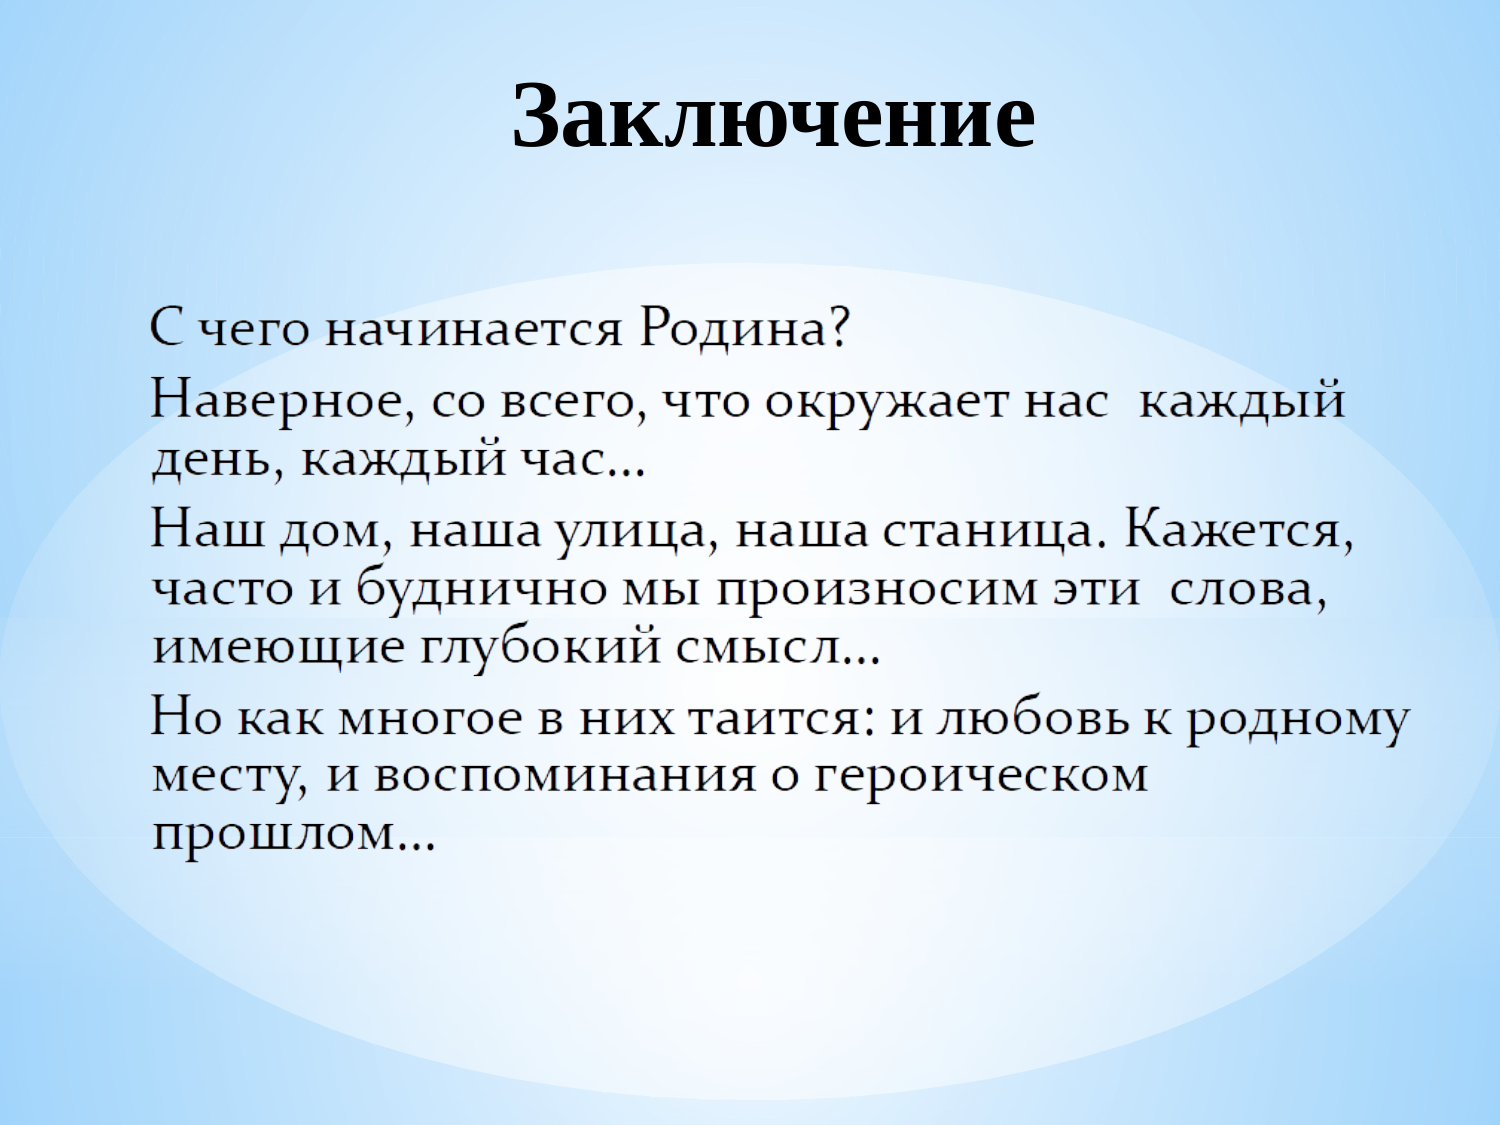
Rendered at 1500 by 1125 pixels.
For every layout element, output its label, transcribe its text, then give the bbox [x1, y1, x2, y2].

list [41, 295, 1459, 1052]
title Заключение [88, 42, 1459, 291]
